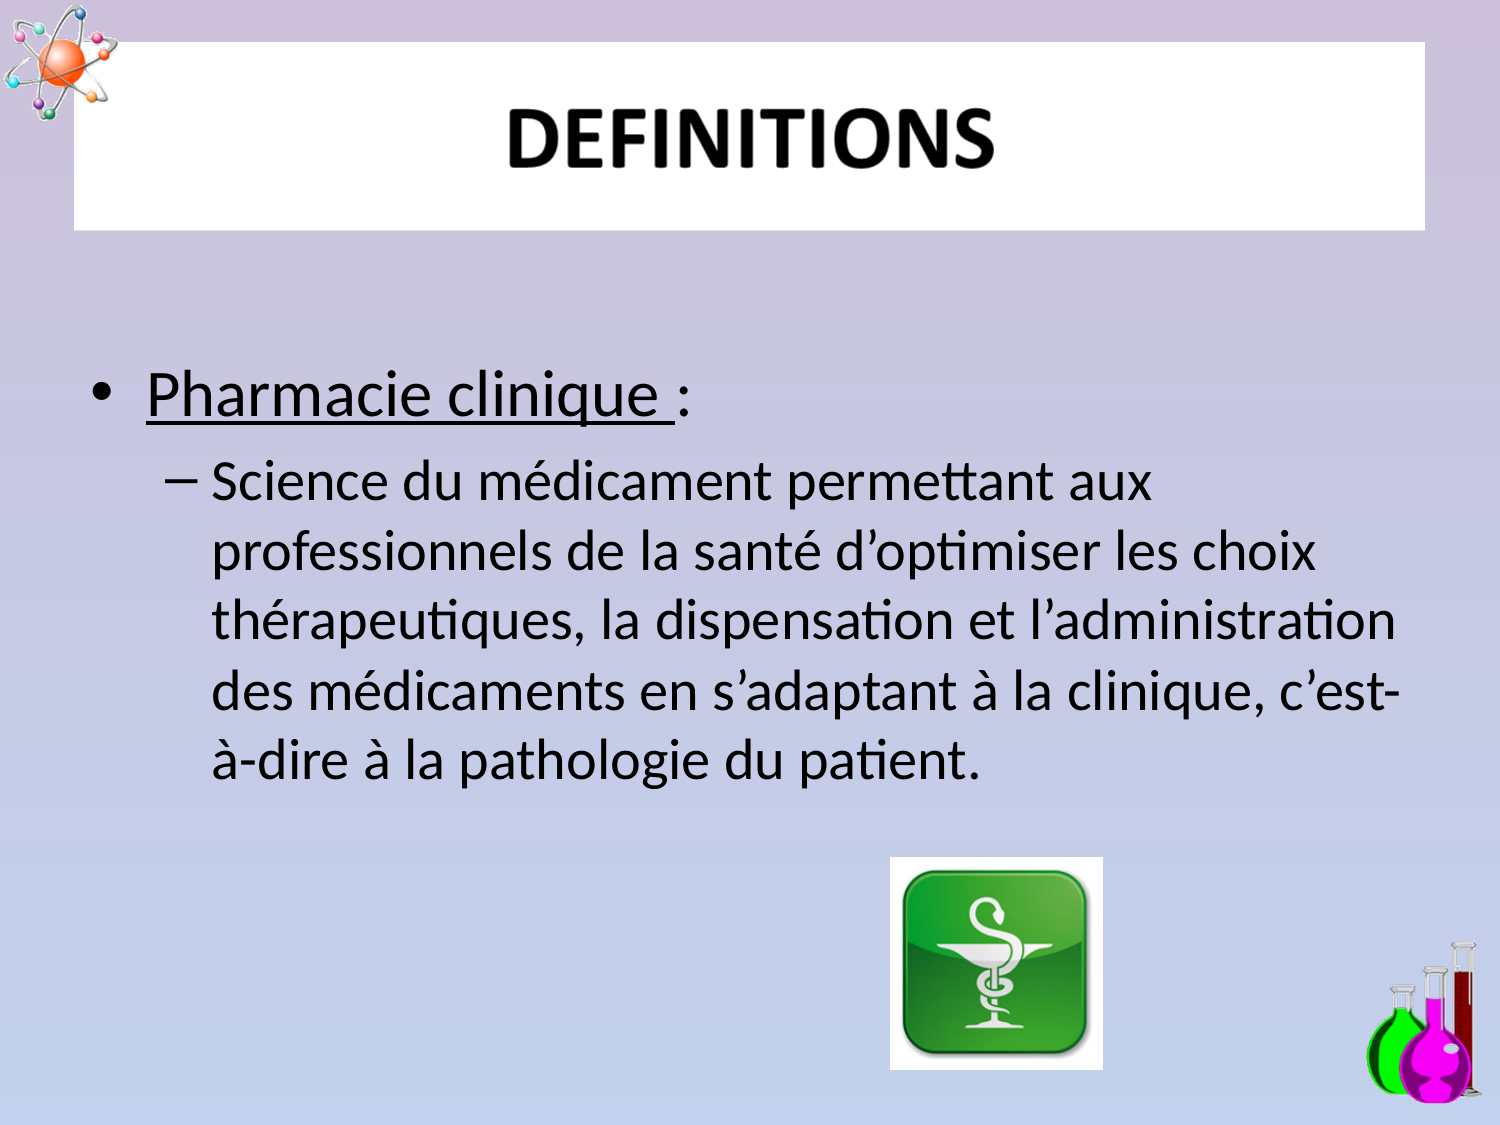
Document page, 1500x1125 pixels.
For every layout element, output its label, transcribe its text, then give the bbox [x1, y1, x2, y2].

picture [1365, 940, 1484, 1105]
picture [890, 857, 1103, 1070]
list Pharmacie clinique : Science du médicament permettant aux professionnels de la santé d’optimiser les choix thérapeutiques, la dispensation et l’administration des médicaments en s’adaptant à la clinique, c’est-à-dire à la pathologie du patient. [75, 262, 1425, 1005]
picture [0, 4, 1425, 247]
